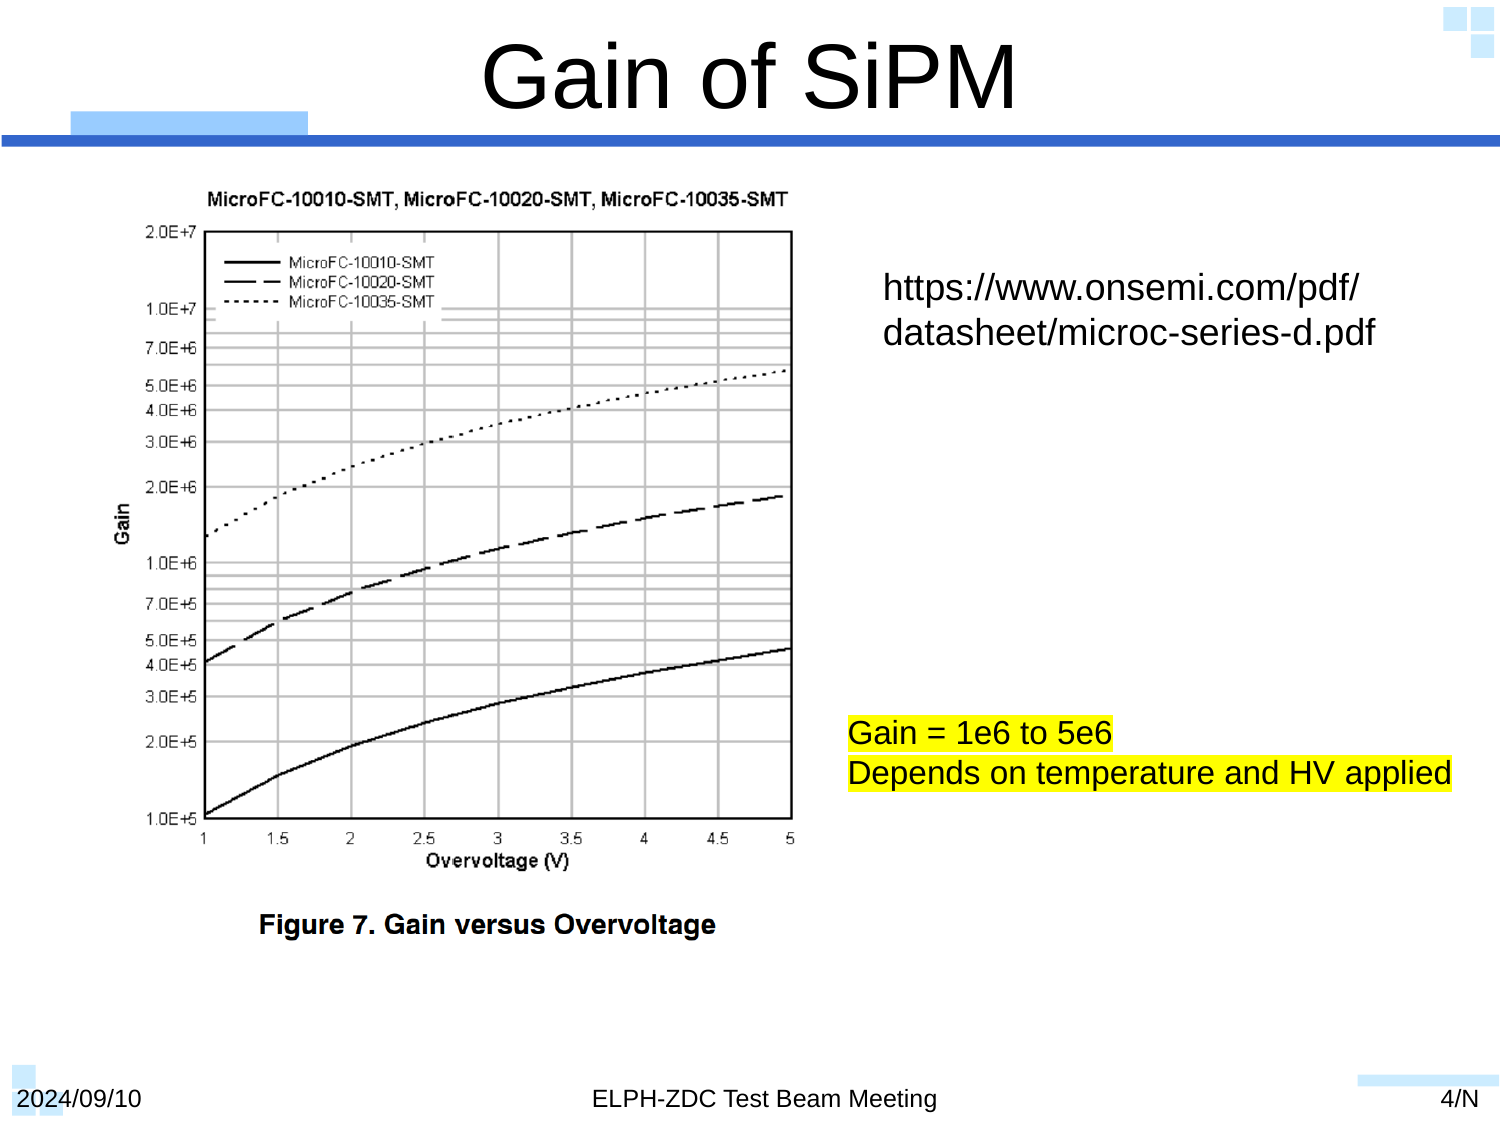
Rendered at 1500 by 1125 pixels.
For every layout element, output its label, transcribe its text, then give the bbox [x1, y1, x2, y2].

text_box Gain = 1e6 to 5e6 Depends on temperature and HV applied [832, 704, 1483, 799]
title Gain of SiPM [1, 7, 1500, 138]
footer ELPH-ZDC Test Beam Meeting [301, 1075, 1228, 1125]
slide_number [1, 1074, 302, 1125]
text_box https://www.onsemi.com/pdf/datasheet/microc-series-d.pdf [868, 255, 1424, 361]
slide_number 4/N [1228, 1075, 1495, 1125]
picture [88, 160, 814, 969]
